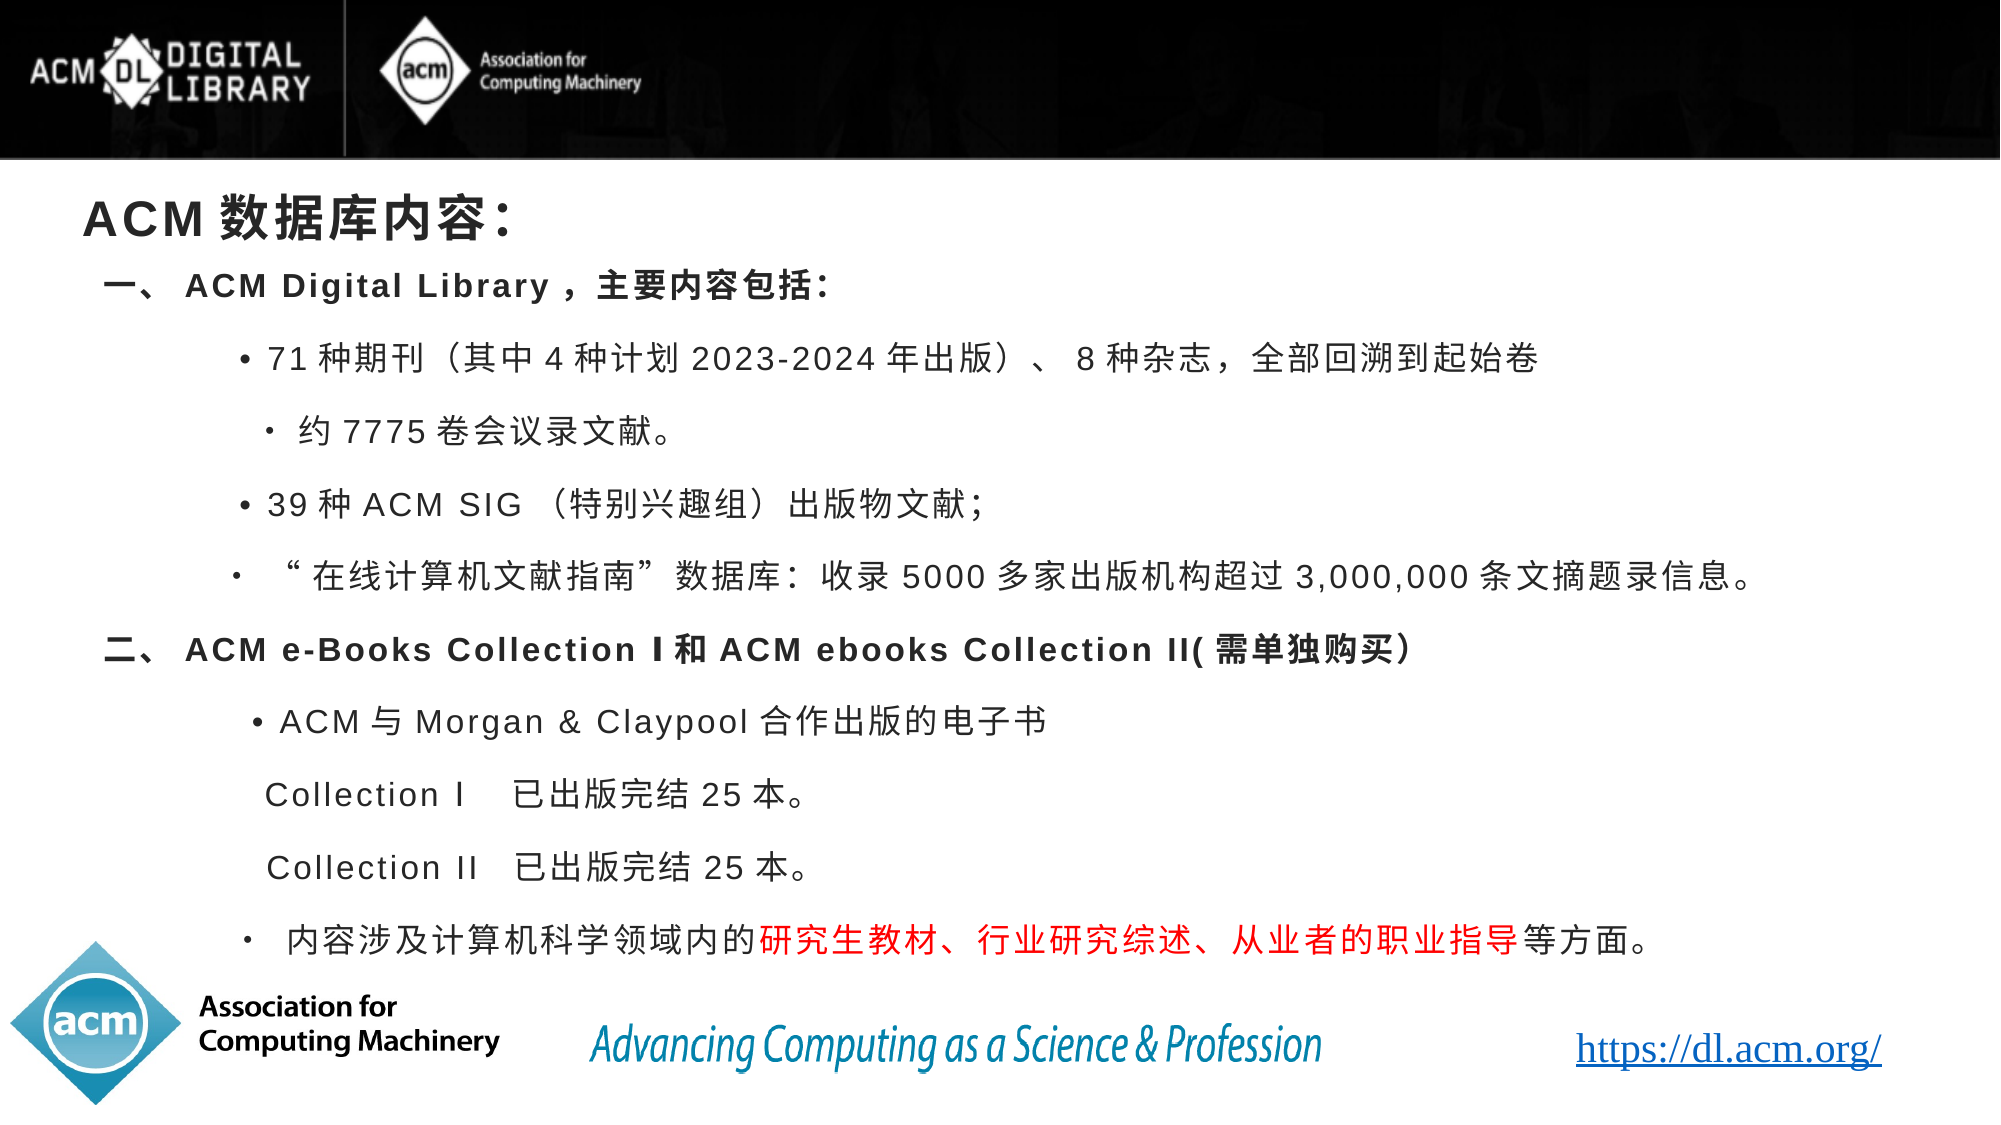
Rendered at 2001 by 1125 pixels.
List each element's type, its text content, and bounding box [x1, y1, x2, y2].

picture [589, 1023, 1321, 1074]
text_box 一、ACM Digital Library，主要内容包括： • 71种期刊（其中4种计划2023-2024年出版）、8种杂志，全部回溯到起始卷 •约7775卷会议录文献。 • 39种ACM SIG（特别兴趣组）出版物文献； • “在线计算机文献指南”数据库：收录5000多家出版机构超过3,000,000条文摘题录信息。 二、ACM e-Books Collection Ⅰ和ACM ebooks Collection II(需单独购买） • ACM与Morgan & Claypool合作出版的电子书 Collection Ⅰ 已出版完结25本。 Collection II 已出版完结25本。 • 内容涉及计算机科学领域内的研究生教材、行业研究综述、从业者的职业指导等方面。 [87, 252, 1961, 979]
picture [10, 941, 500, 1105]
picture [600, 1036, 605, 1046]
picture [617, 1039, 626, 1058]
text_box https://dl.acm.org/ [1561, 1013, 1897, 1078]
text_box ACM数据库内容： [65, 180, 1846, 253]
picture [0, 0, 2000, 160]
